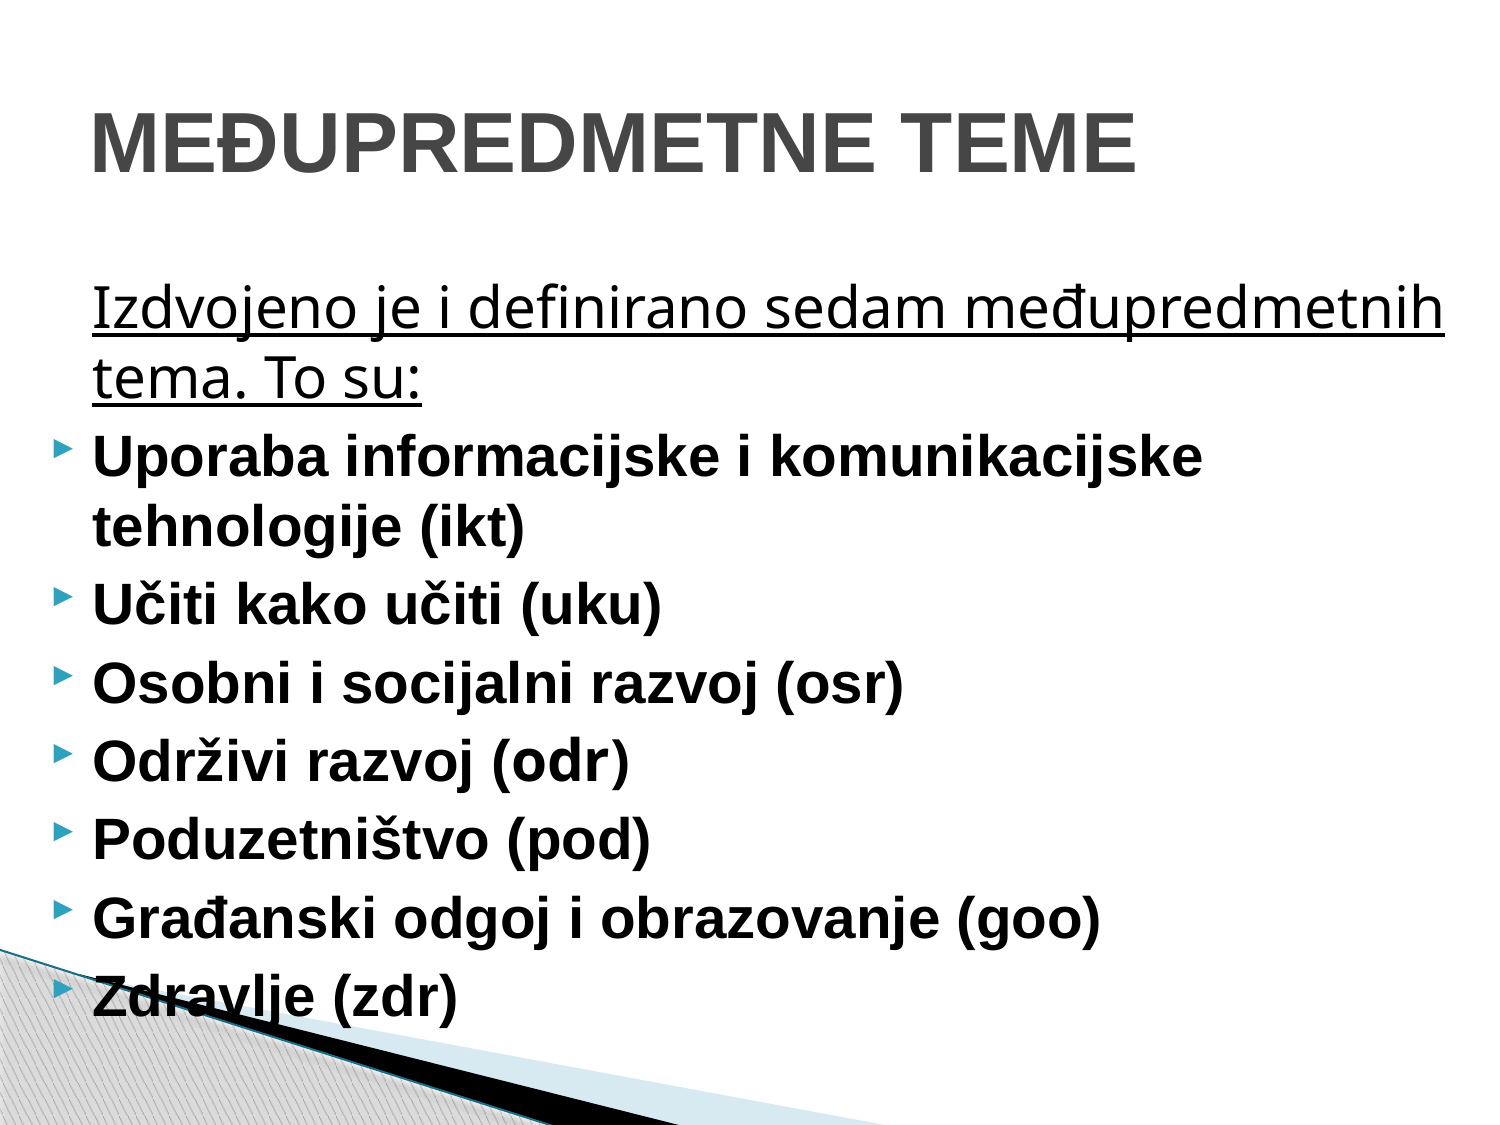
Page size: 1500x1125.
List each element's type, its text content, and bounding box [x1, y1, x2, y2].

title MEĐUPREDMETNE TEME [75, 45, 1425, 233]
list Izdvojeno je i definirano sedam međupredmetnih tema. To su: Uporaba informacijske i komunikacijske tehnologije (ikt) Učiti kako učiti (uku) Osobni i socijalni razvoj (osr) Održivi razvoj (odr) Poduzetništvo (pod) Građanski odgoj i obrazovanje (goo) Zdravlje (zdr) [17, 262, 1483, 1071]
